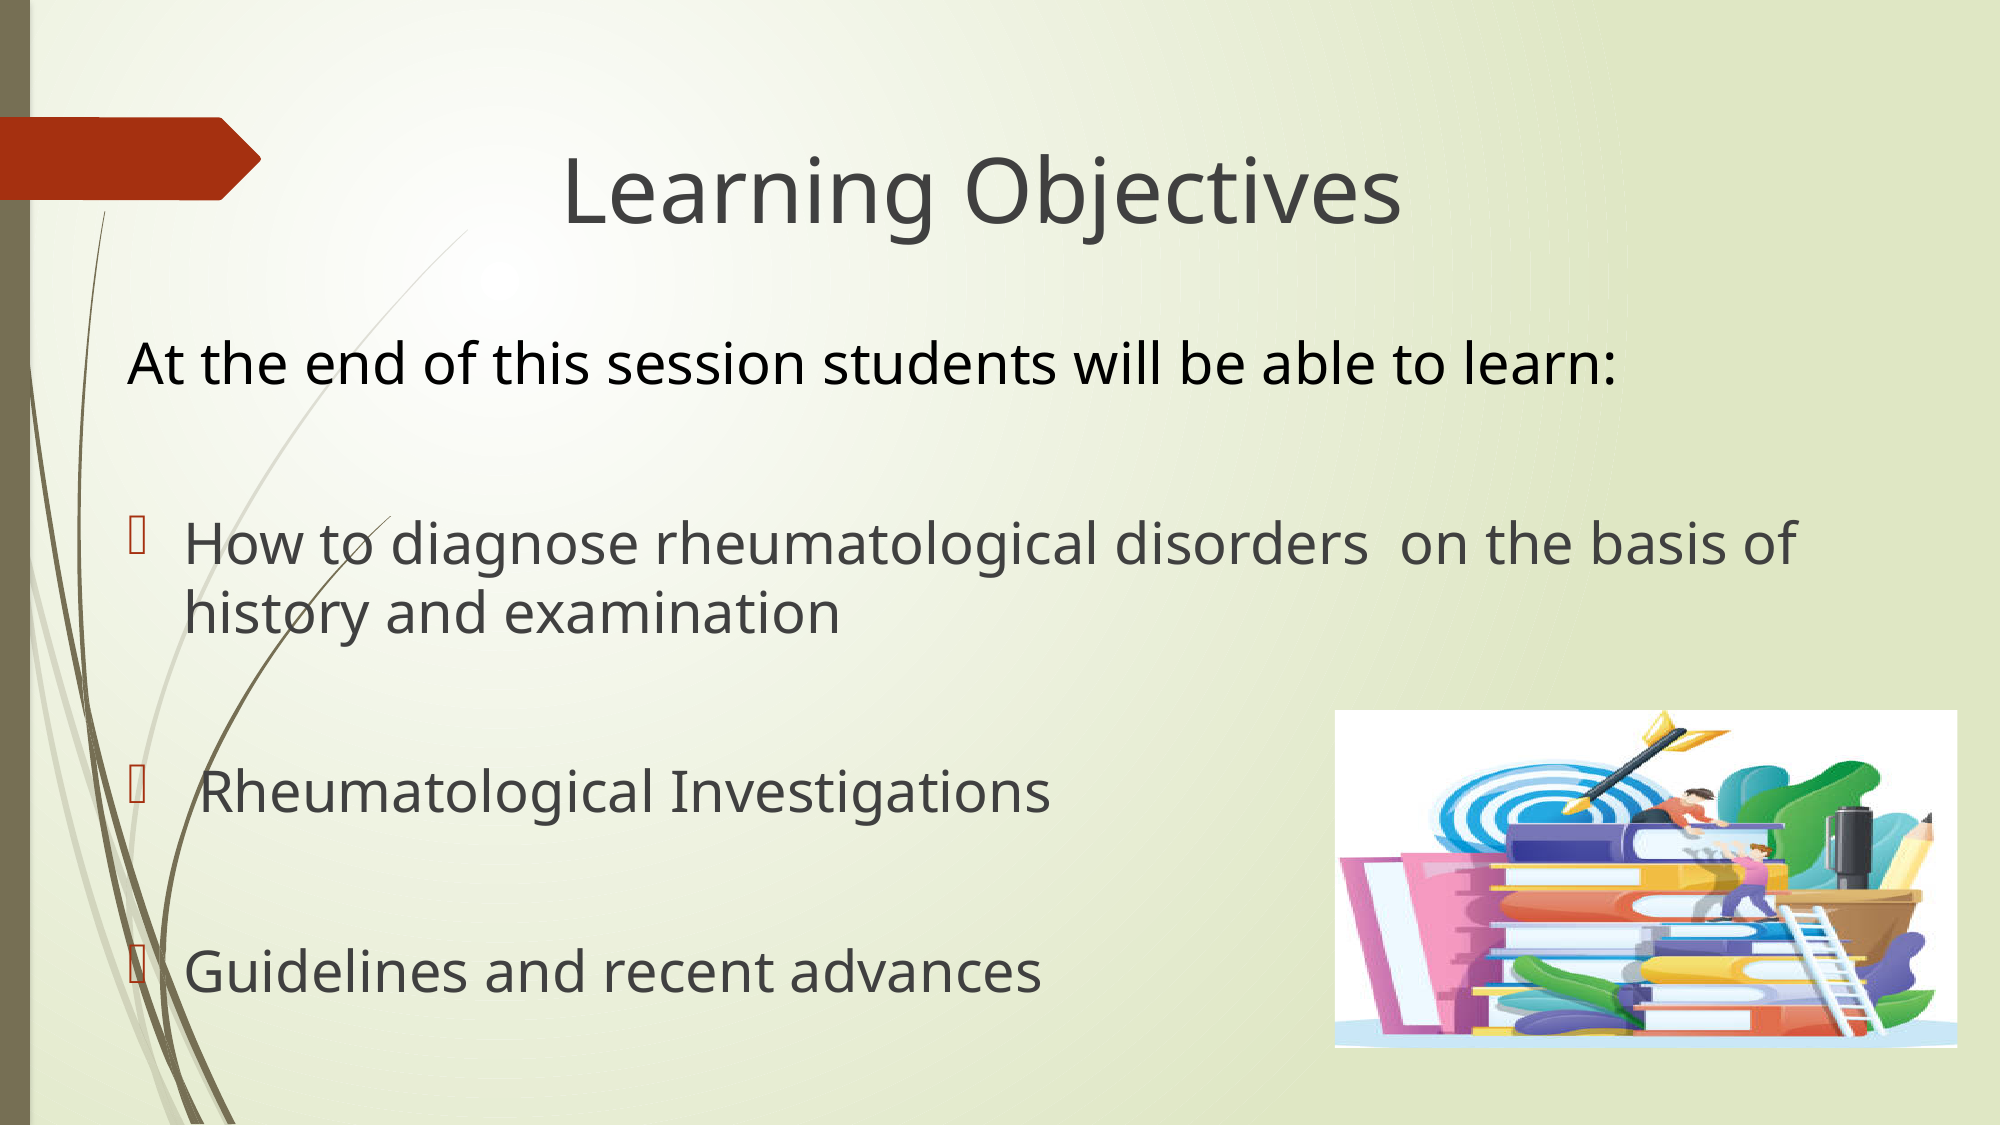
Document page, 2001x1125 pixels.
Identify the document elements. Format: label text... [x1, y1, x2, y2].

list Learning Objectives At the end of this session students will be able to learn: How to diagnose rheumatological disorders on the basis of history and examination Rheumatological Investigations Guidelines and recent advances [112, 125, 1853, 1020]
picture [1334, 710, 1958, 1048]
